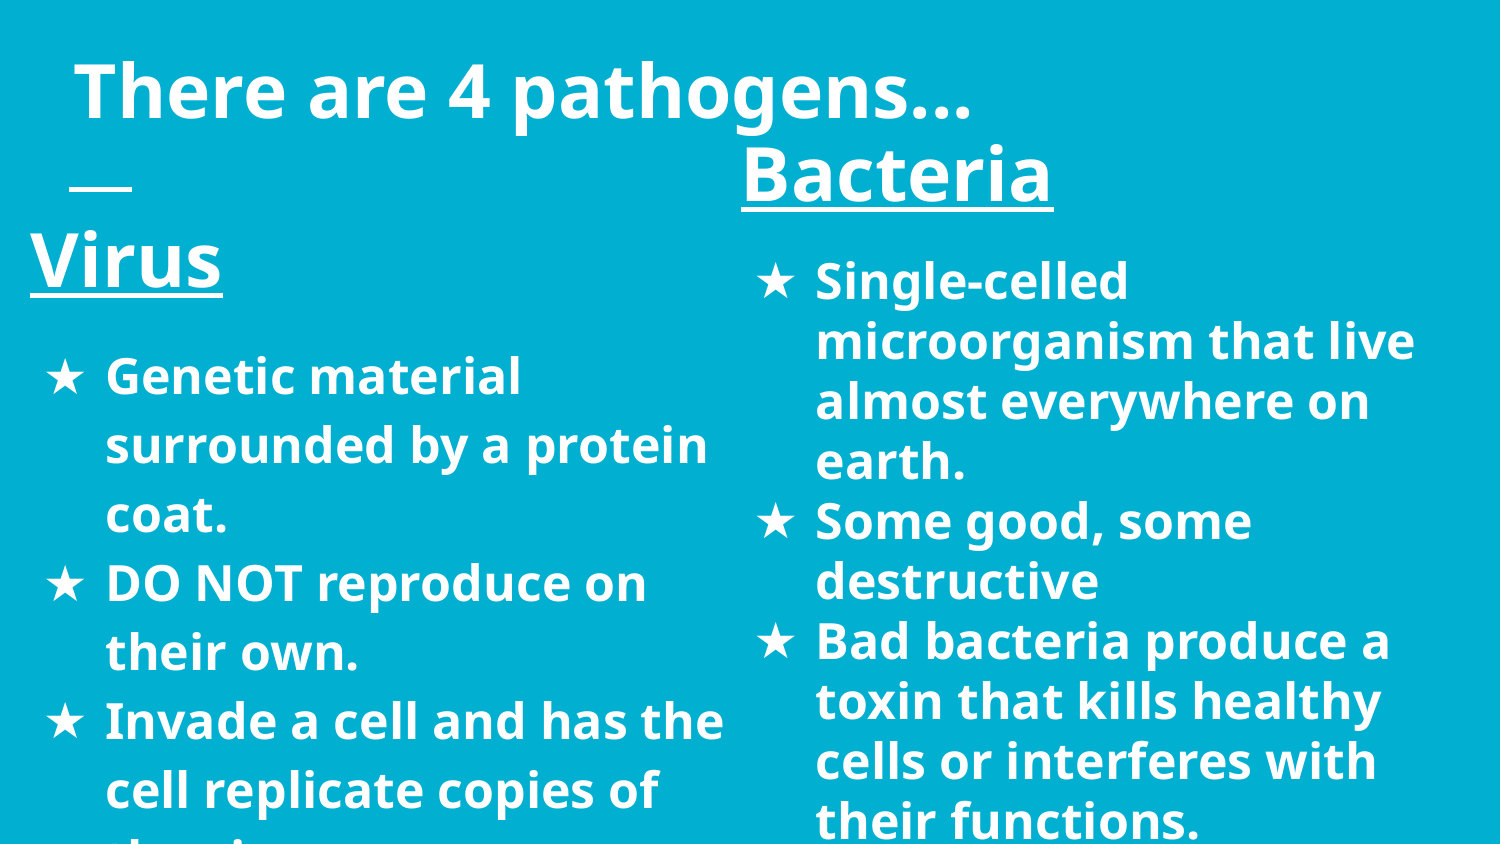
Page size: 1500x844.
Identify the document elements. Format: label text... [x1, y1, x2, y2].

list Virus Genetic material surrounded by a protein coat. DO NOT reproduce on their own. Invade a cell and has the cell replicate copies of the virus. Have to run their course [15, 183, 765, 821]
list Bacteria Single-celled microorganism that live almost everywhere on earth. Some good, some destructive Bad bacteria produce a toxin that kills healthy cells or interferes with their functions. Killed with antibiotics [725, 111, 1489, 808]
title There are 4 pathogens... [58, 29, 1457, 156]
